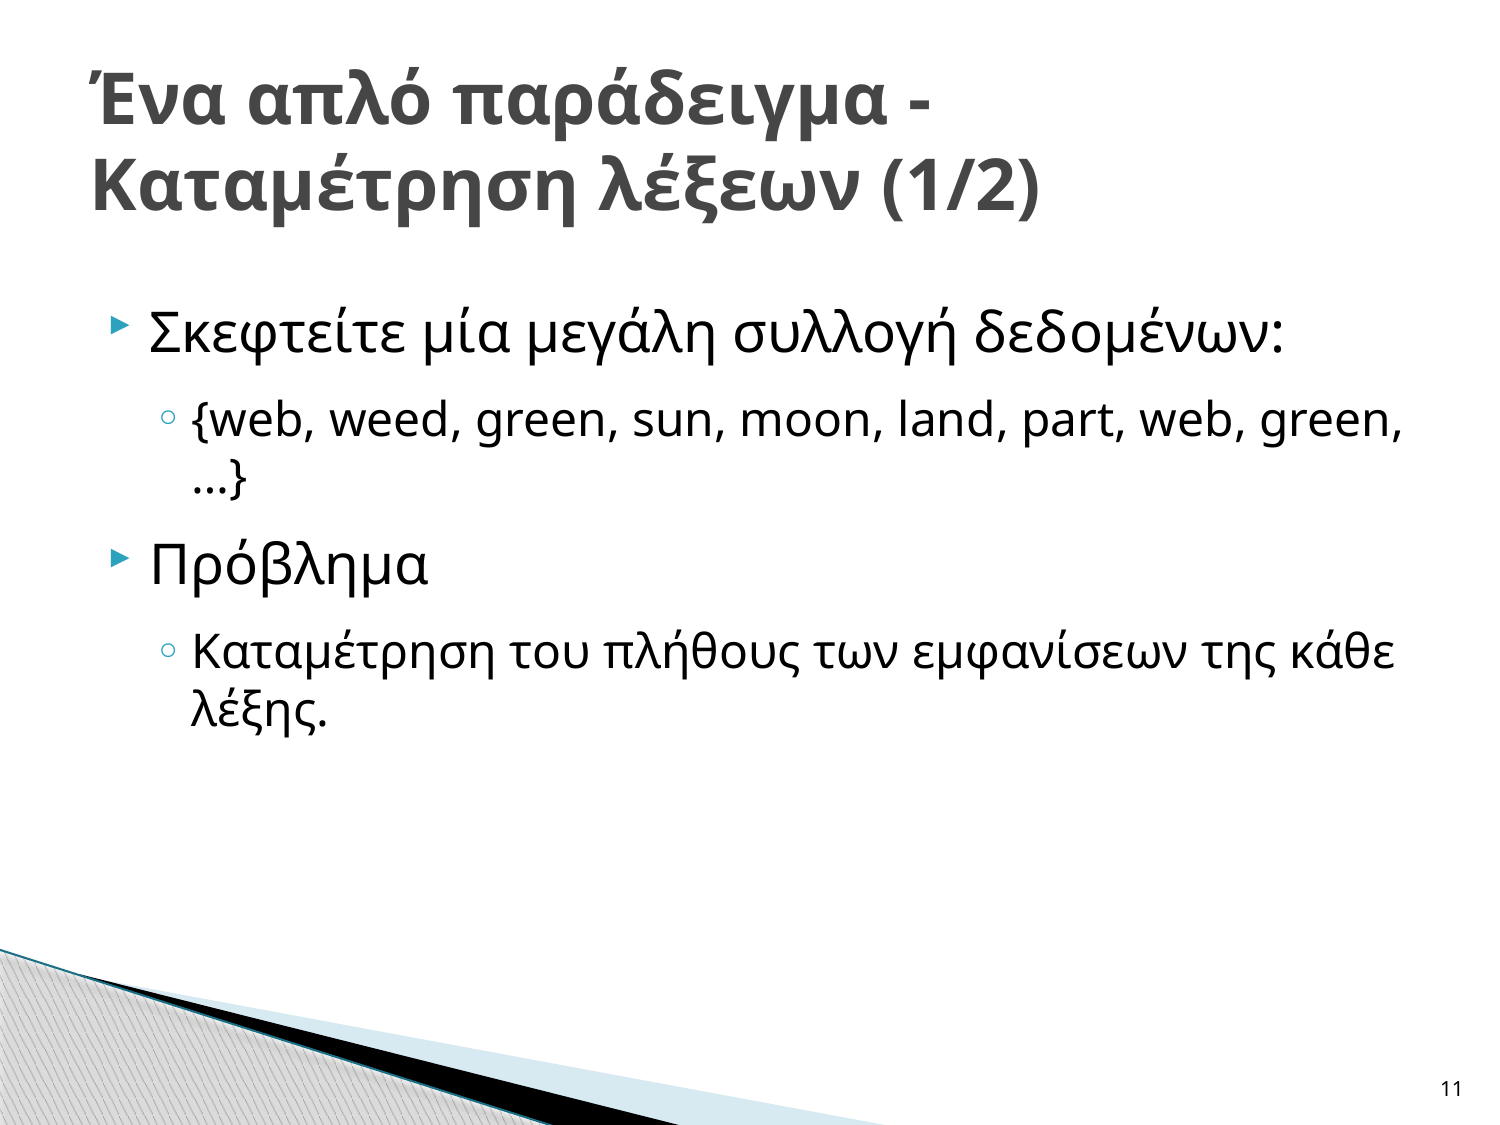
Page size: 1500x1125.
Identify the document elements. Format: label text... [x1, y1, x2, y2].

list Σκεφτείτε μία μεγάλη συλλογή δεδομένων: {web, weed, green, sun, moon, land, part, web, green,…} Πρόβλημα Καταμέτρηση του πλήθους των εμφανίσεων της κάθε λέξης. [75, 288, 1425, 1032]
slide_number 11 [1418, 1051, 1479, 1112]
title Ένα απλό παράδειγμα - Καταμέτρηση λέξεων (1/2) [75, 45, 1425, 233]
